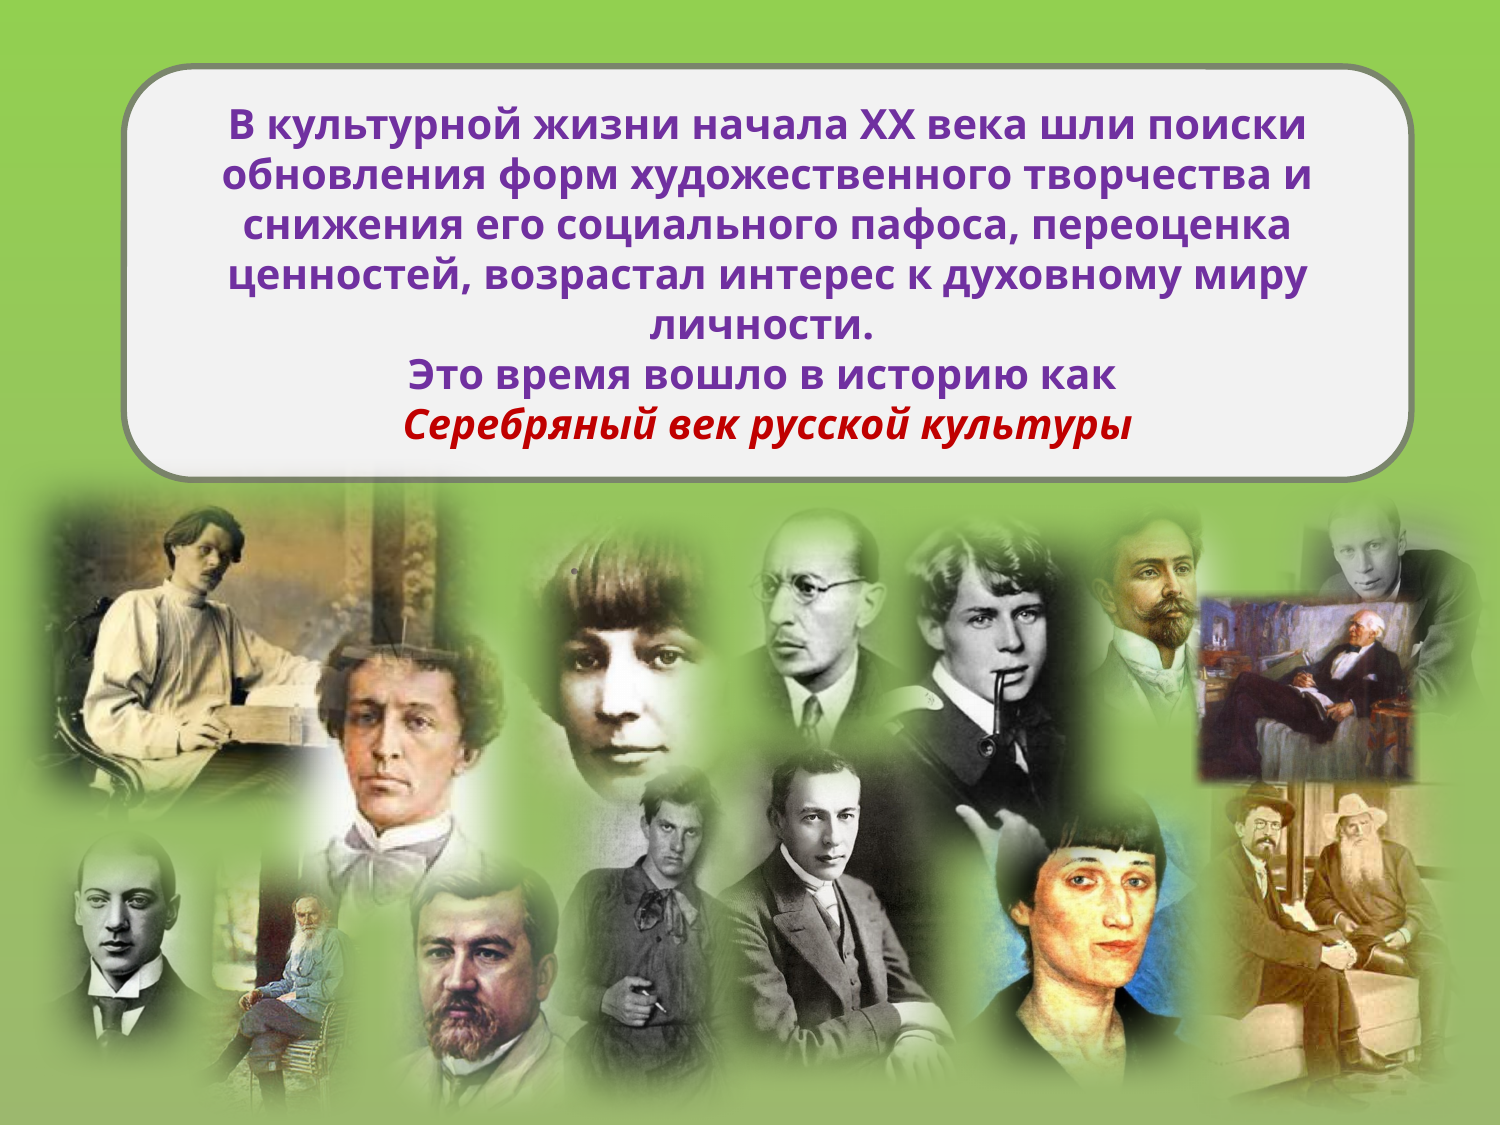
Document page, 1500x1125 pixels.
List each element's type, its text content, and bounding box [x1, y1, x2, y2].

picture [0, 455, 1500, 1125]
text_box В культурной жизни начала ХХ века шли поиски обновления форм художественного творчества и снижения его социального пафоса, переоценка ценностей, возрастал интерес к духовному миру личности. Это время вошло в историю как Серебряный век русской культуры [120, 63, 1415, 483]
